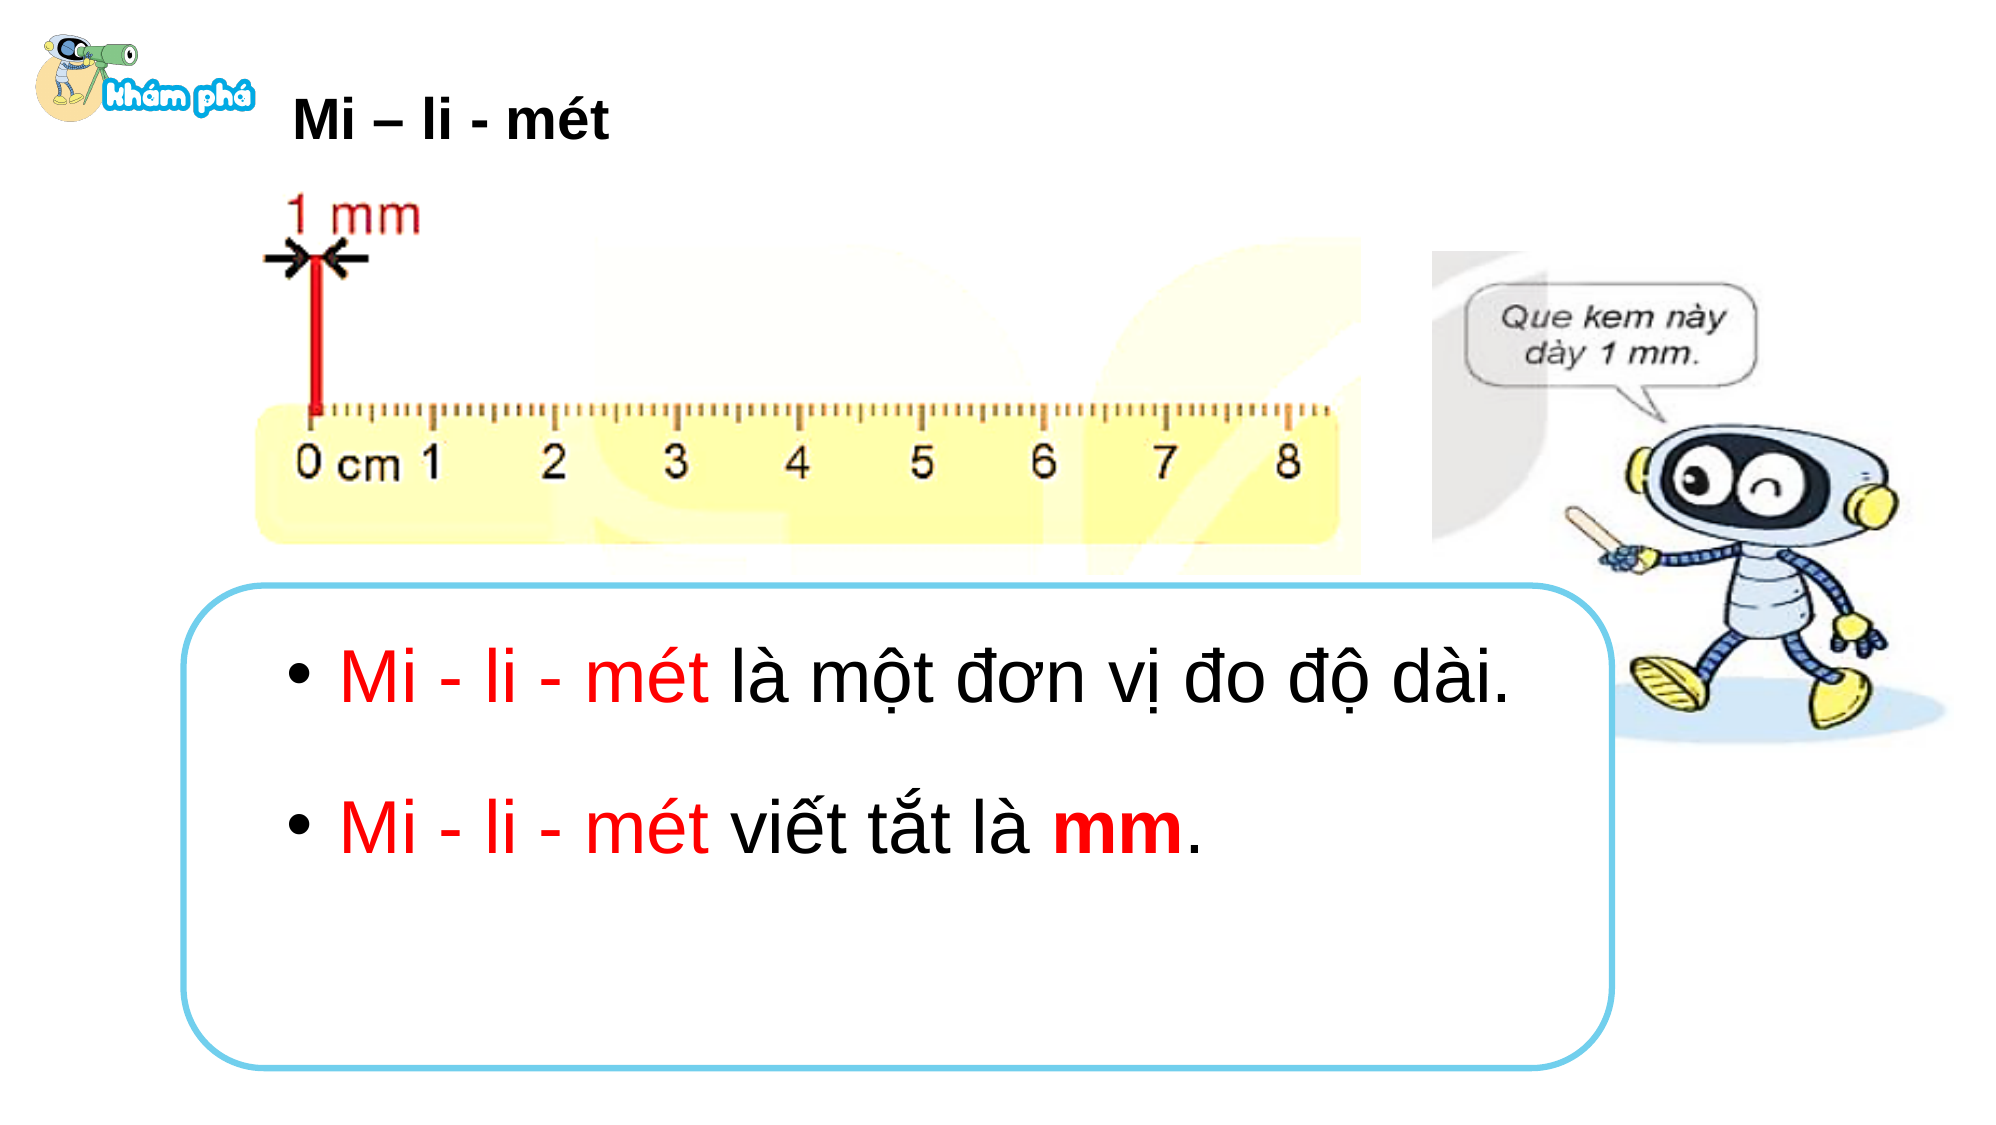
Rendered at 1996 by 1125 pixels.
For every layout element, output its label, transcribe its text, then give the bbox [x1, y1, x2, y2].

text_box Mi - li - mét là một đơn vị đo độ dài. [213, 574, 1427, 725]
picture [1432, 251, 1955, 753]
picture [183, 169, 1361, 575]
picture [27, 16, 270, 139]
text_box Mi - li - mét viết tắt là mm. [213, 725, 1582, 876]
text_box [183, 603, 1612, 1069]
text_box Mi – li - mét [277, 73, 998, 159]
